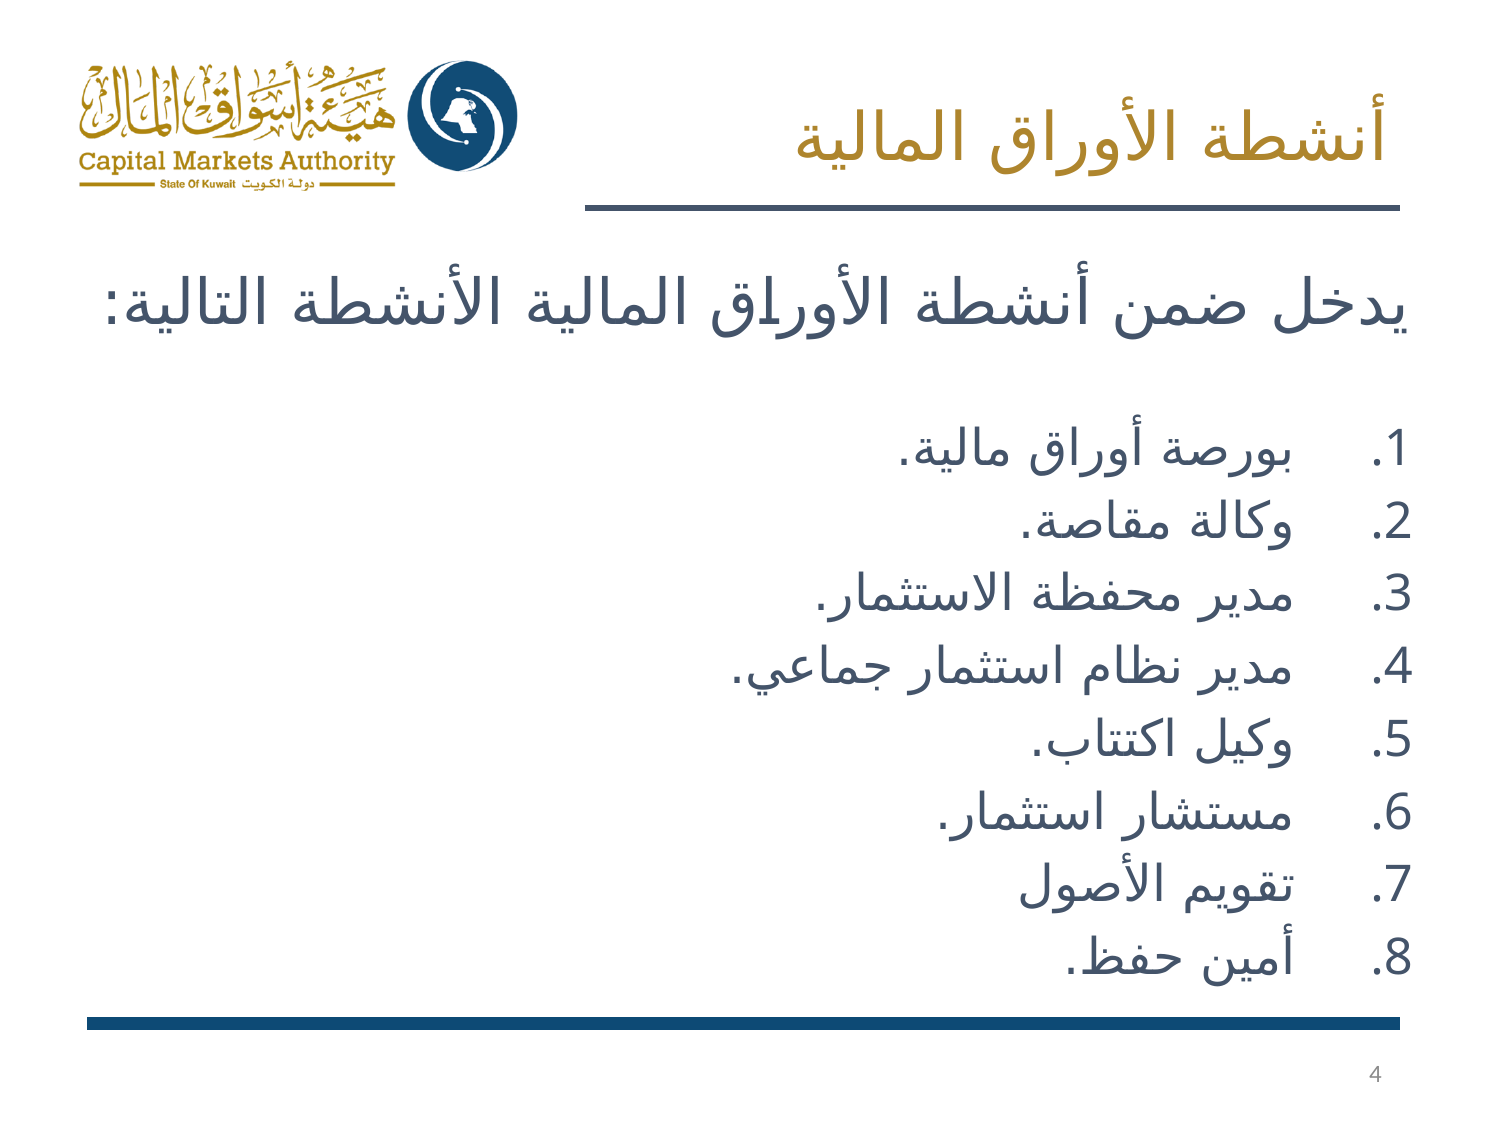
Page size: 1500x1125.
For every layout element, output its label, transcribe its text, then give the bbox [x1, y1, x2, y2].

title أنشطة الأوراق المالية [460, 45, 1425, 233]
slide_number 4 [1059, 1042, 1397, 1103]
picture [87, 1017, 1400, 1031]
list يدخل ضمن أنشطة الأوراق المالية الأنشطة التالية: بورصة أوراق مالية. وكالة مقاصة. مدير محفظة الاستثمار. مدير نظام استثمار جماعي. وكيل اكتتاب. مستشار استثمار. تقويم الأصول أمين حفظ. [75, 262, 1425, 1005]
picture [74, 59, 527, 191]
